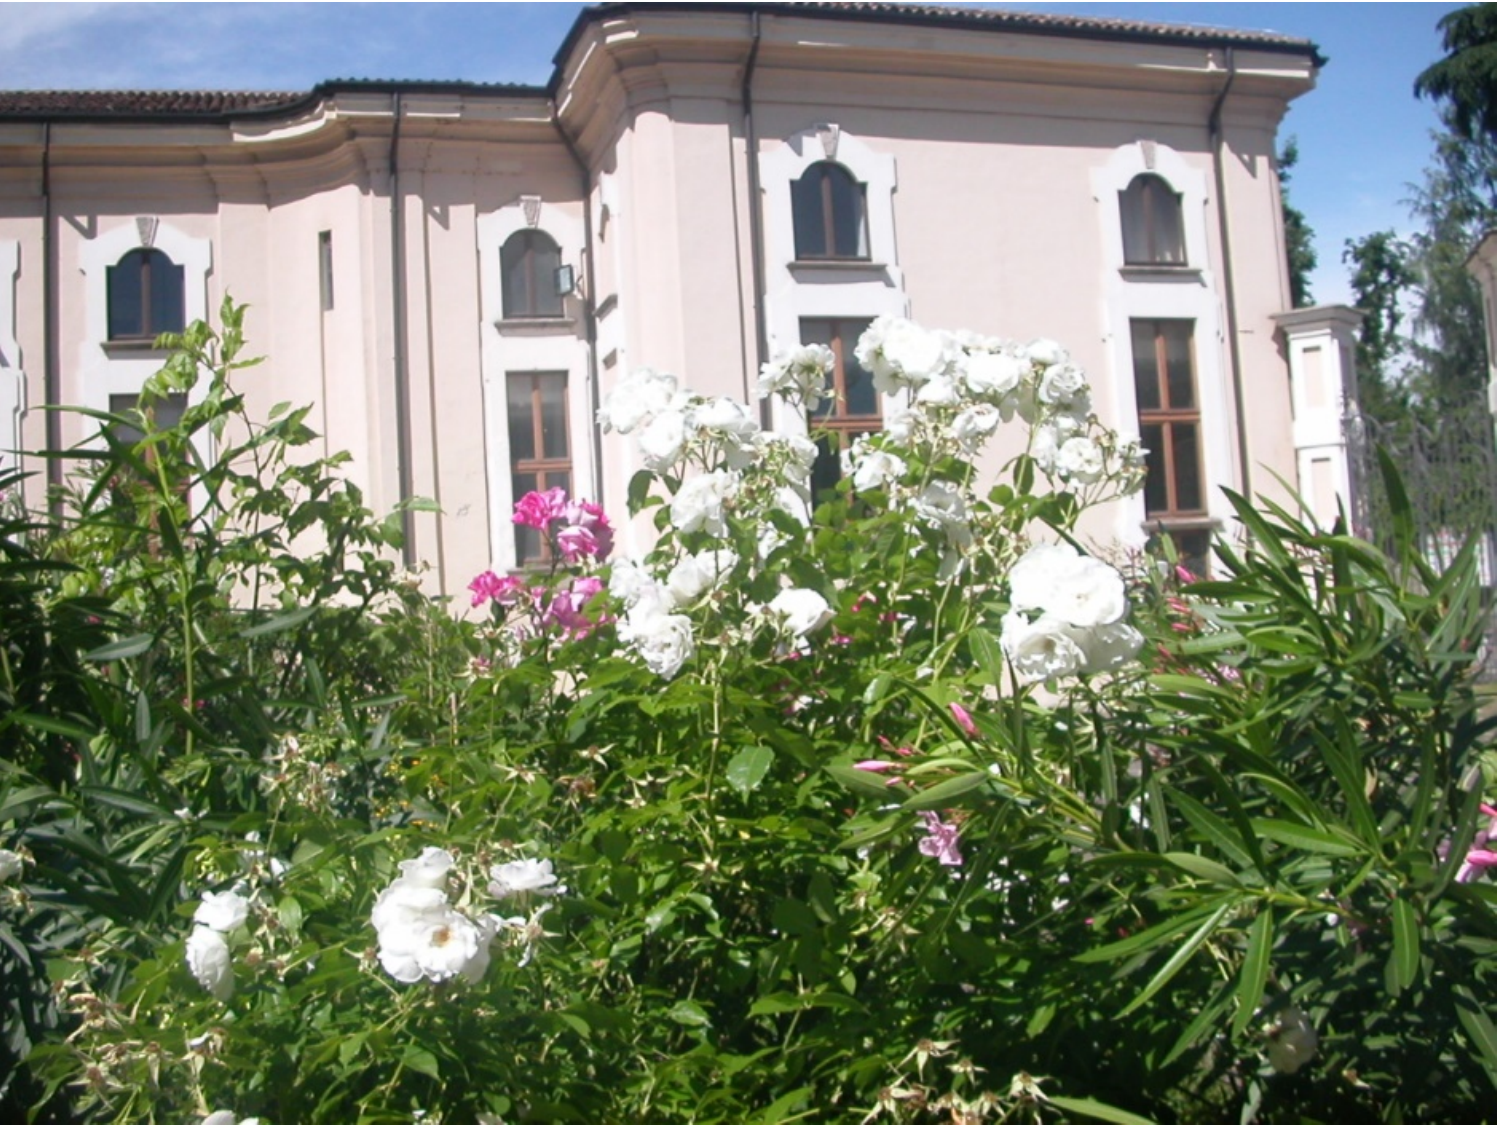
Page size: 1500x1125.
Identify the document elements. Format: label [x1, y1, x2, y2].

list [0, 1, 1497, 1125]
